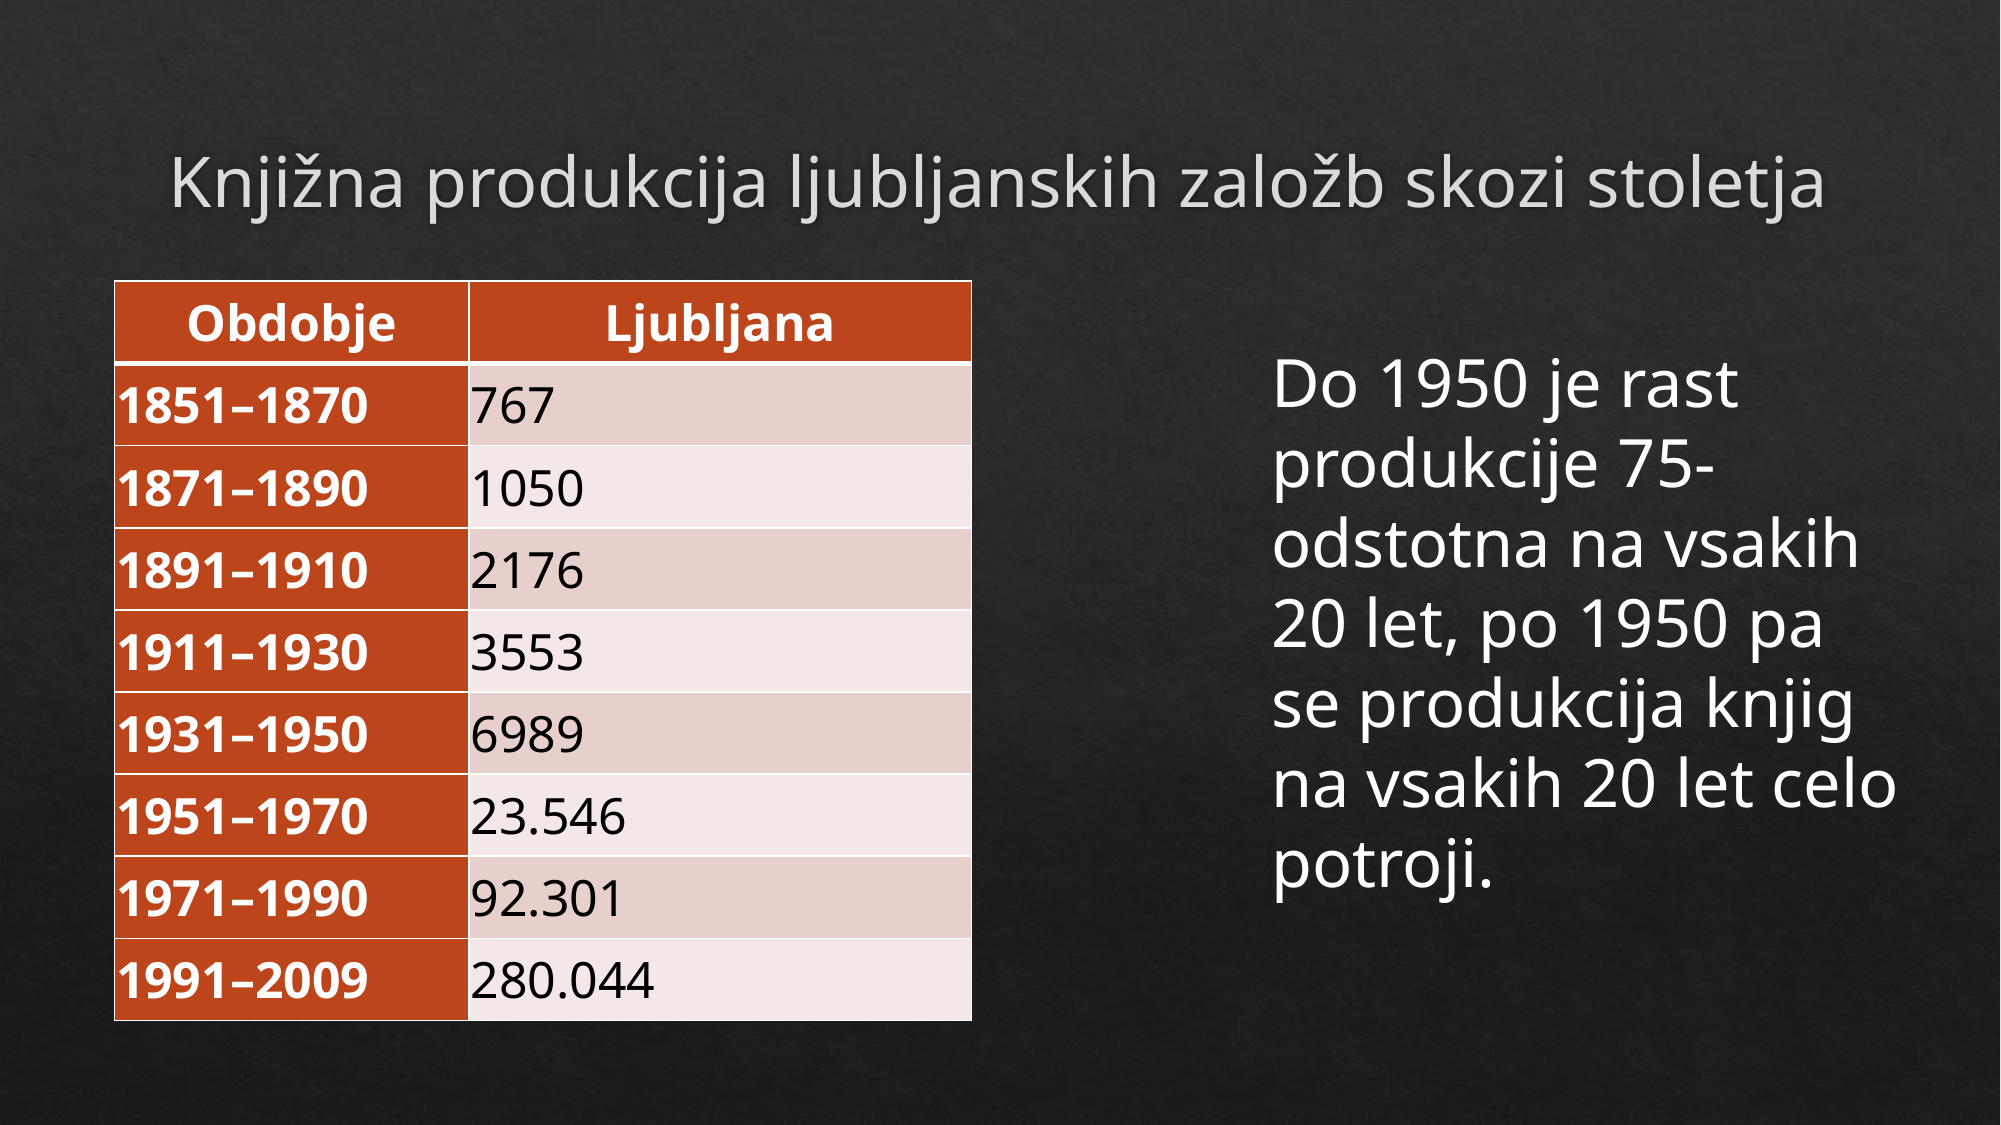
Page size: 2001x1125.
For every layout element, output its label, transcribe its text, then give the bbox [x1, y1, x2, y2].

table_cell 1911–1930 [115, 611, 468, 691]
table_cell 1851–1870 [115, 366, 468, 445]
text_box Do 1950 je rast produkcije 75-odstotna na vsakih 20 let, po 1950 pa se produkcija knjig na vsakih 20 let celo potroji. [1256, 333, 1915, 908]
table_cell 1050 [470, 446, 971, 527]
table_cell 1991–2009 [115, 939, 468, 1020]
table_cell 1891–1910 [115, 529, 468, 609]
table_cell 767 [470, 366, 971, 445]
table_cell 1951–1970 [115, 775, 468, 855]
table_cell 1871–1890 [115, 446, 468, 527]
table_cell 23.546 [470, 775, 971, 855]
table_header Ljubljana [470, 282, 971, 361]
table_cell 6989 [470, 693, 971, 773]
table_header Obdobje [115, 282, 468, 361]
table_cell 1931–1950 [115, 693, 468, 773]
title Knjižna produkcija ljubljanskih založb skozi stoletja [149, 99, 1849, 260]
table_cell 2176 [470, 529, 971, 609]
table_cell 92.301 [470, 857, 971, 938]
table_cell 3553 [470, 611, 971, 691]
table_cell 1971–1990 [115, 857, 468, 938]
table_cell 280.044 [470, 939, 971, 1020]
